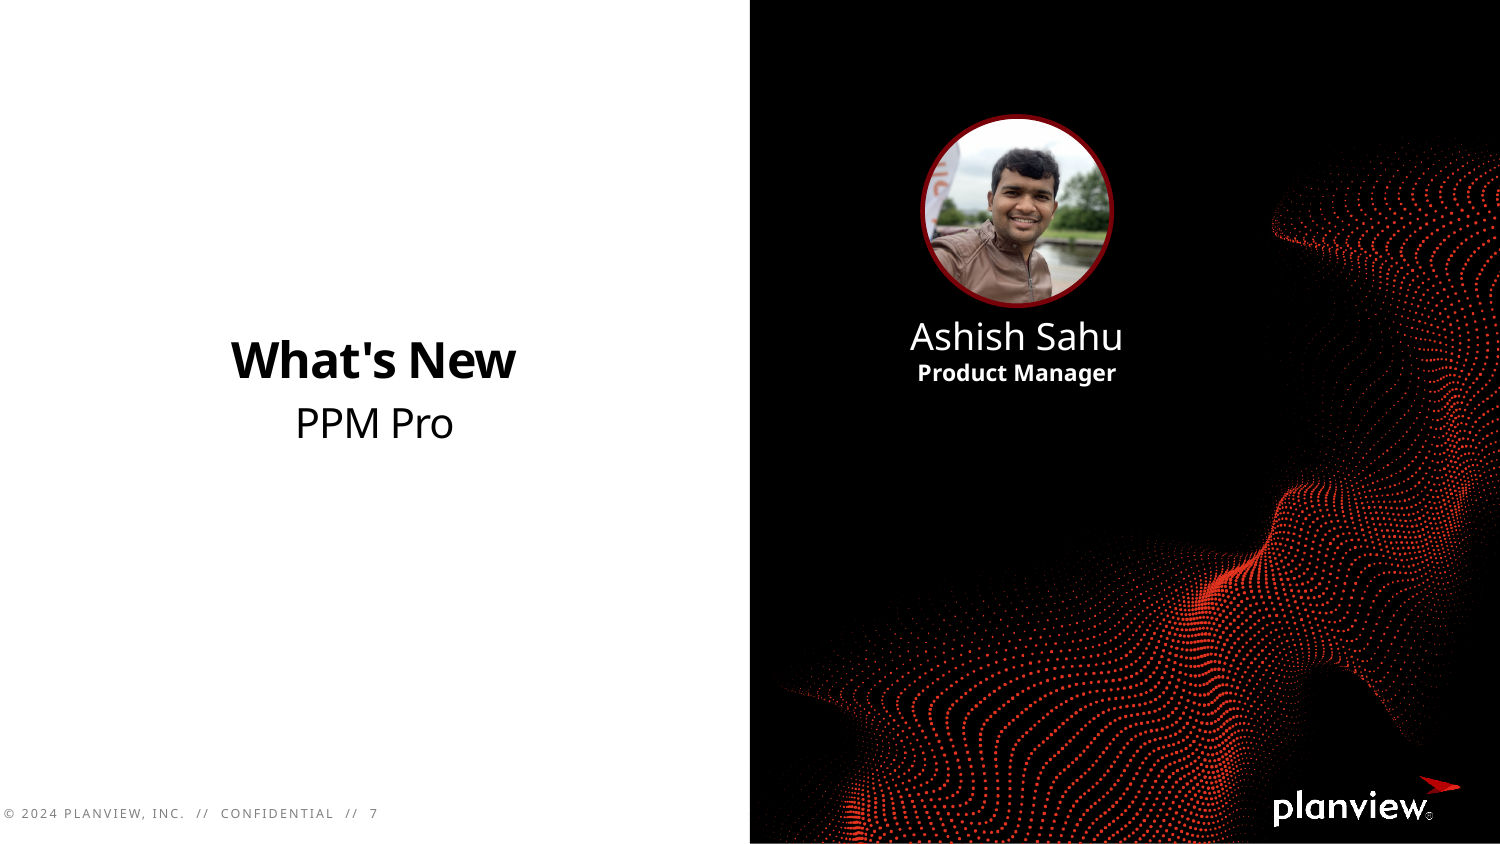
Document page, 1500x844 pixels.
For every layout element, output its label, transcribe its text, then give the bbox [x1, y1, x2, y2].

text_box What's New PPM Pro [0, 309, 750, 462]
text_box Ashish Sahu Product Manager [830, 305, 1205, 394]
picture [0, 0, 1500, 844]
